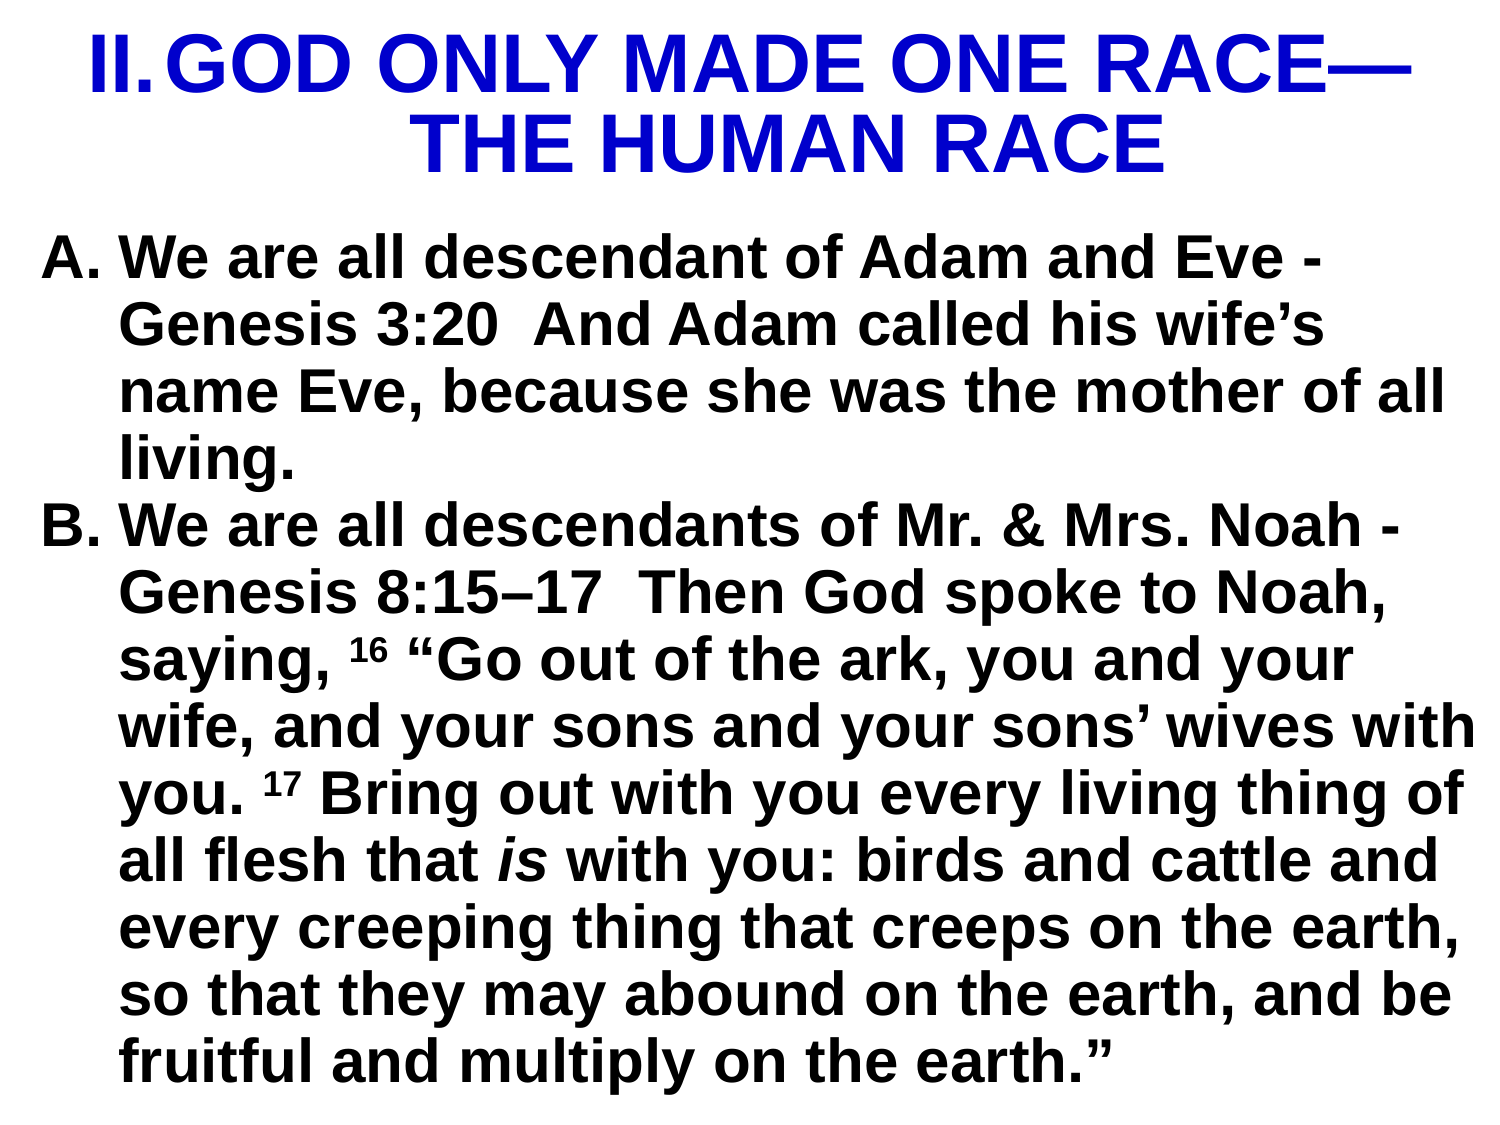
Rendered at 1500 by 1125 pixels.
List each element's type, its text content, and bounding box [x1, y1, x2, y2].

list We are all descendant of Adam and Eve - Genesis 3:20 And Adam called his wife’s name Eve, because she was the mother of all living. We are all descendants of Mr. & Mrs. Noah - Genesis 8:15–17 Then God spoke to Noah, saying, 16 “Go out of the ark, you and your wife, and your sons and your sons’ wives with you. 17 Bring out with you every living thing of all flesh that is with you: birds and cattle and every creeping thing that creeps on the earth, so that they may abound on the earth, and be fruitful and multiply on the earth.” [25, 217, 1500, 1125]
title GOD ONLY MADE ONE RACE—THE HUMAN RACE [0, 0, 1500, 218]
